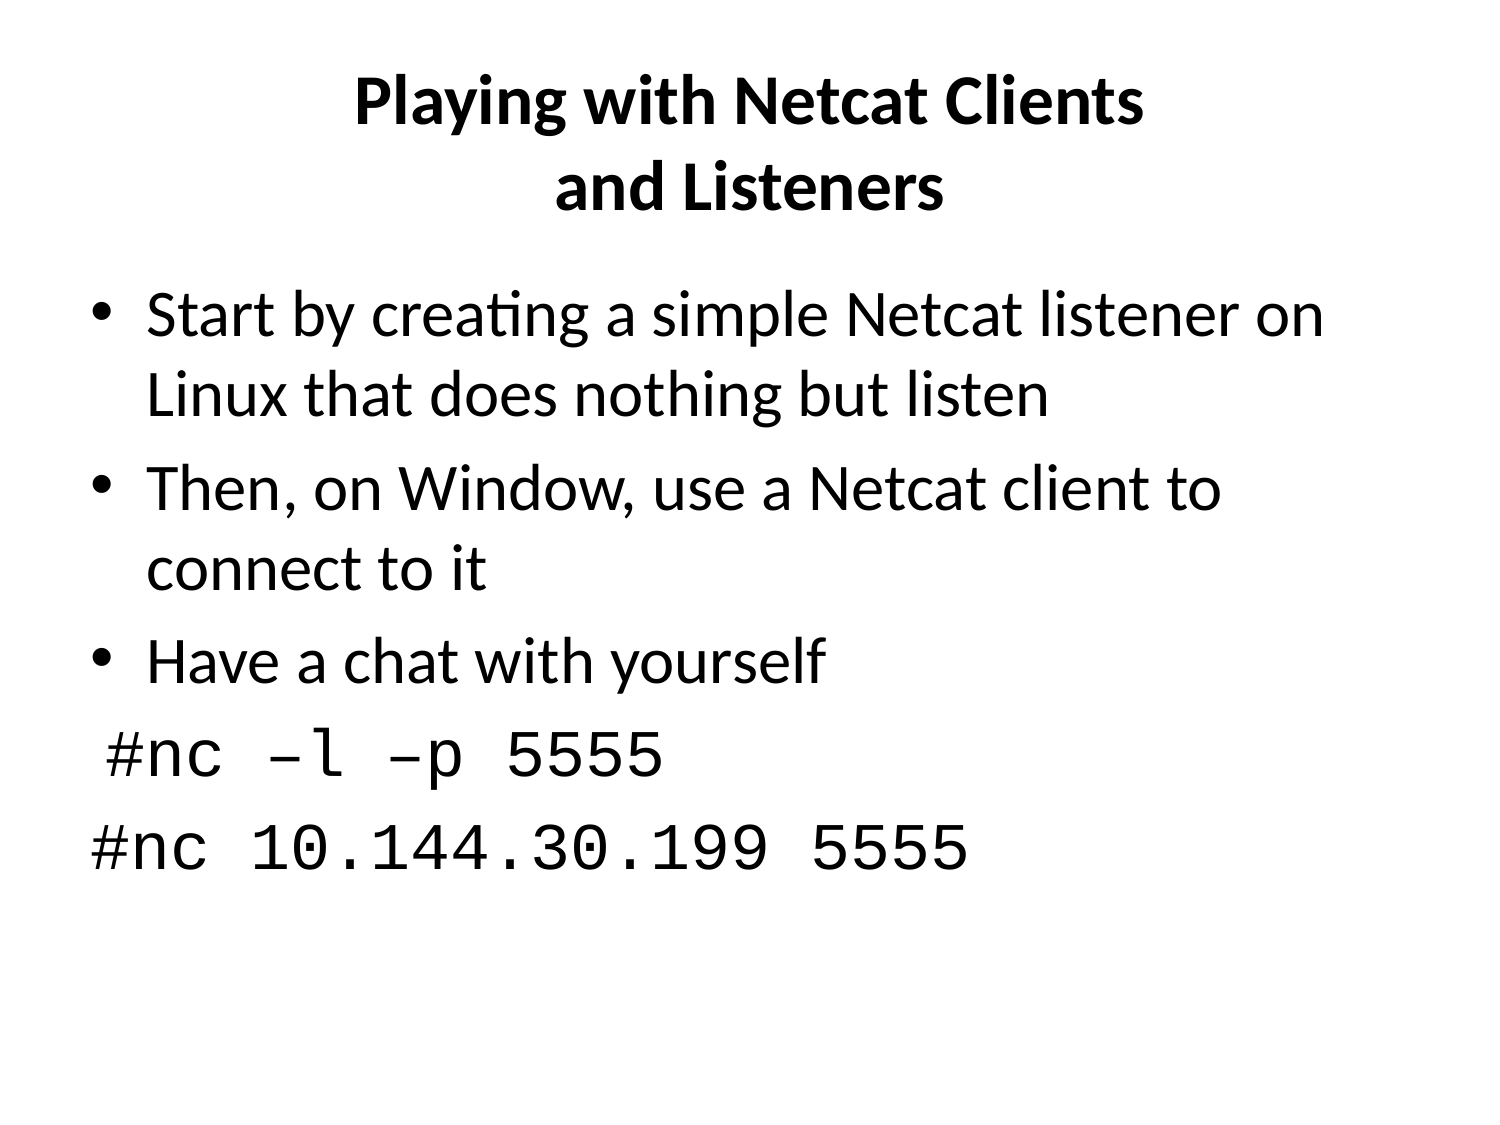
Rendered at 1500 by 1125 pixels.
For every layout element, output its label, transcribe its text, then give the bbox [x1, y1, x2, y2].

list Start by creating a simple Netcat listener on Linux that does nothing but listen Then, on Window, use a Netcat client to connect to it Have a chat with yourself #nc –l –p 5555 #nc 10.144.30.199 5555 [75, 262, 1425, 1005]
title Playing with Netcat Clients and Listeners [75, 45, 1425, 233]
